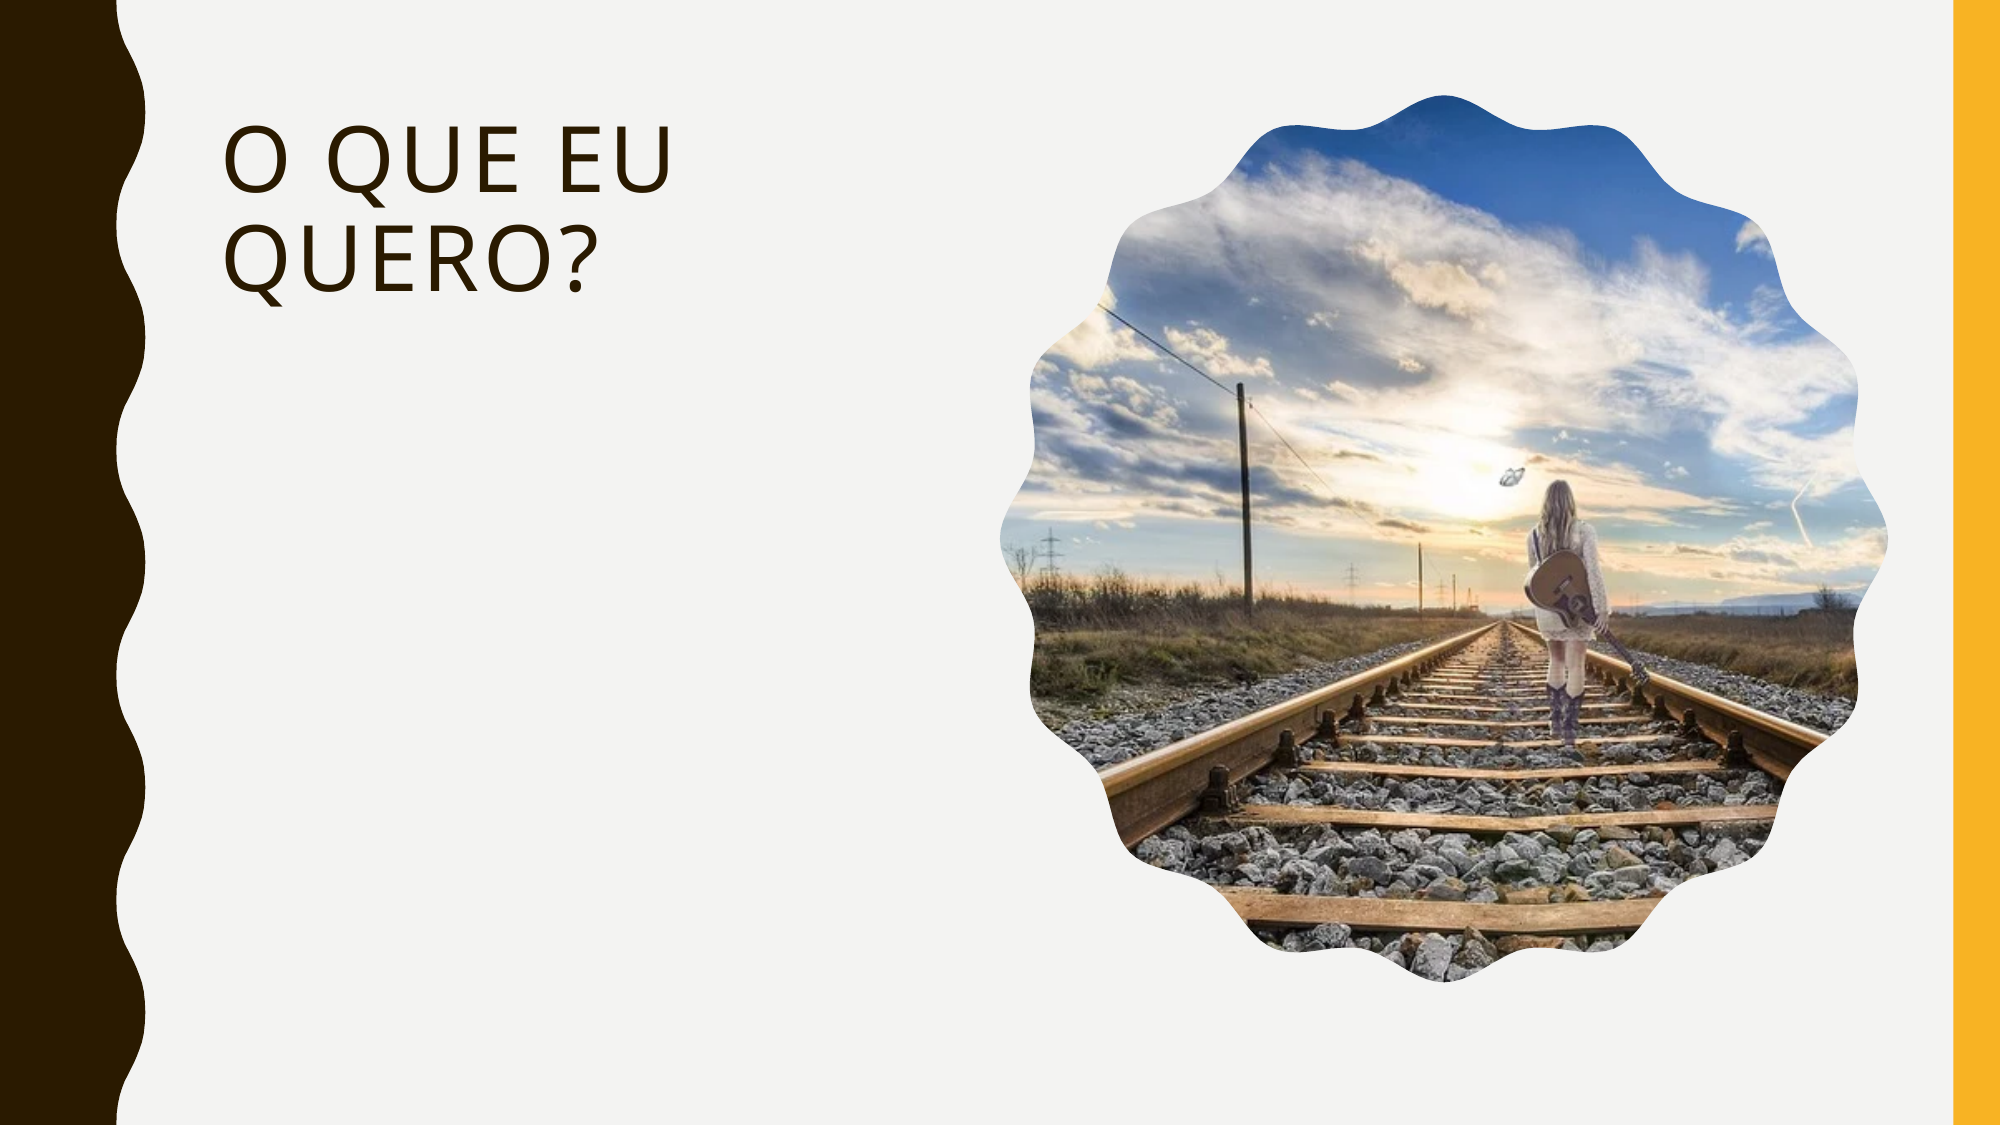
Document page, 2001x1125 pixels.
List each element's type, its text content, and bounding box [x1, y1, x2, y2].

title O QUE EU QUERO? [205, 105, 921, 323]
picture [999, 95, 1889, 983]
